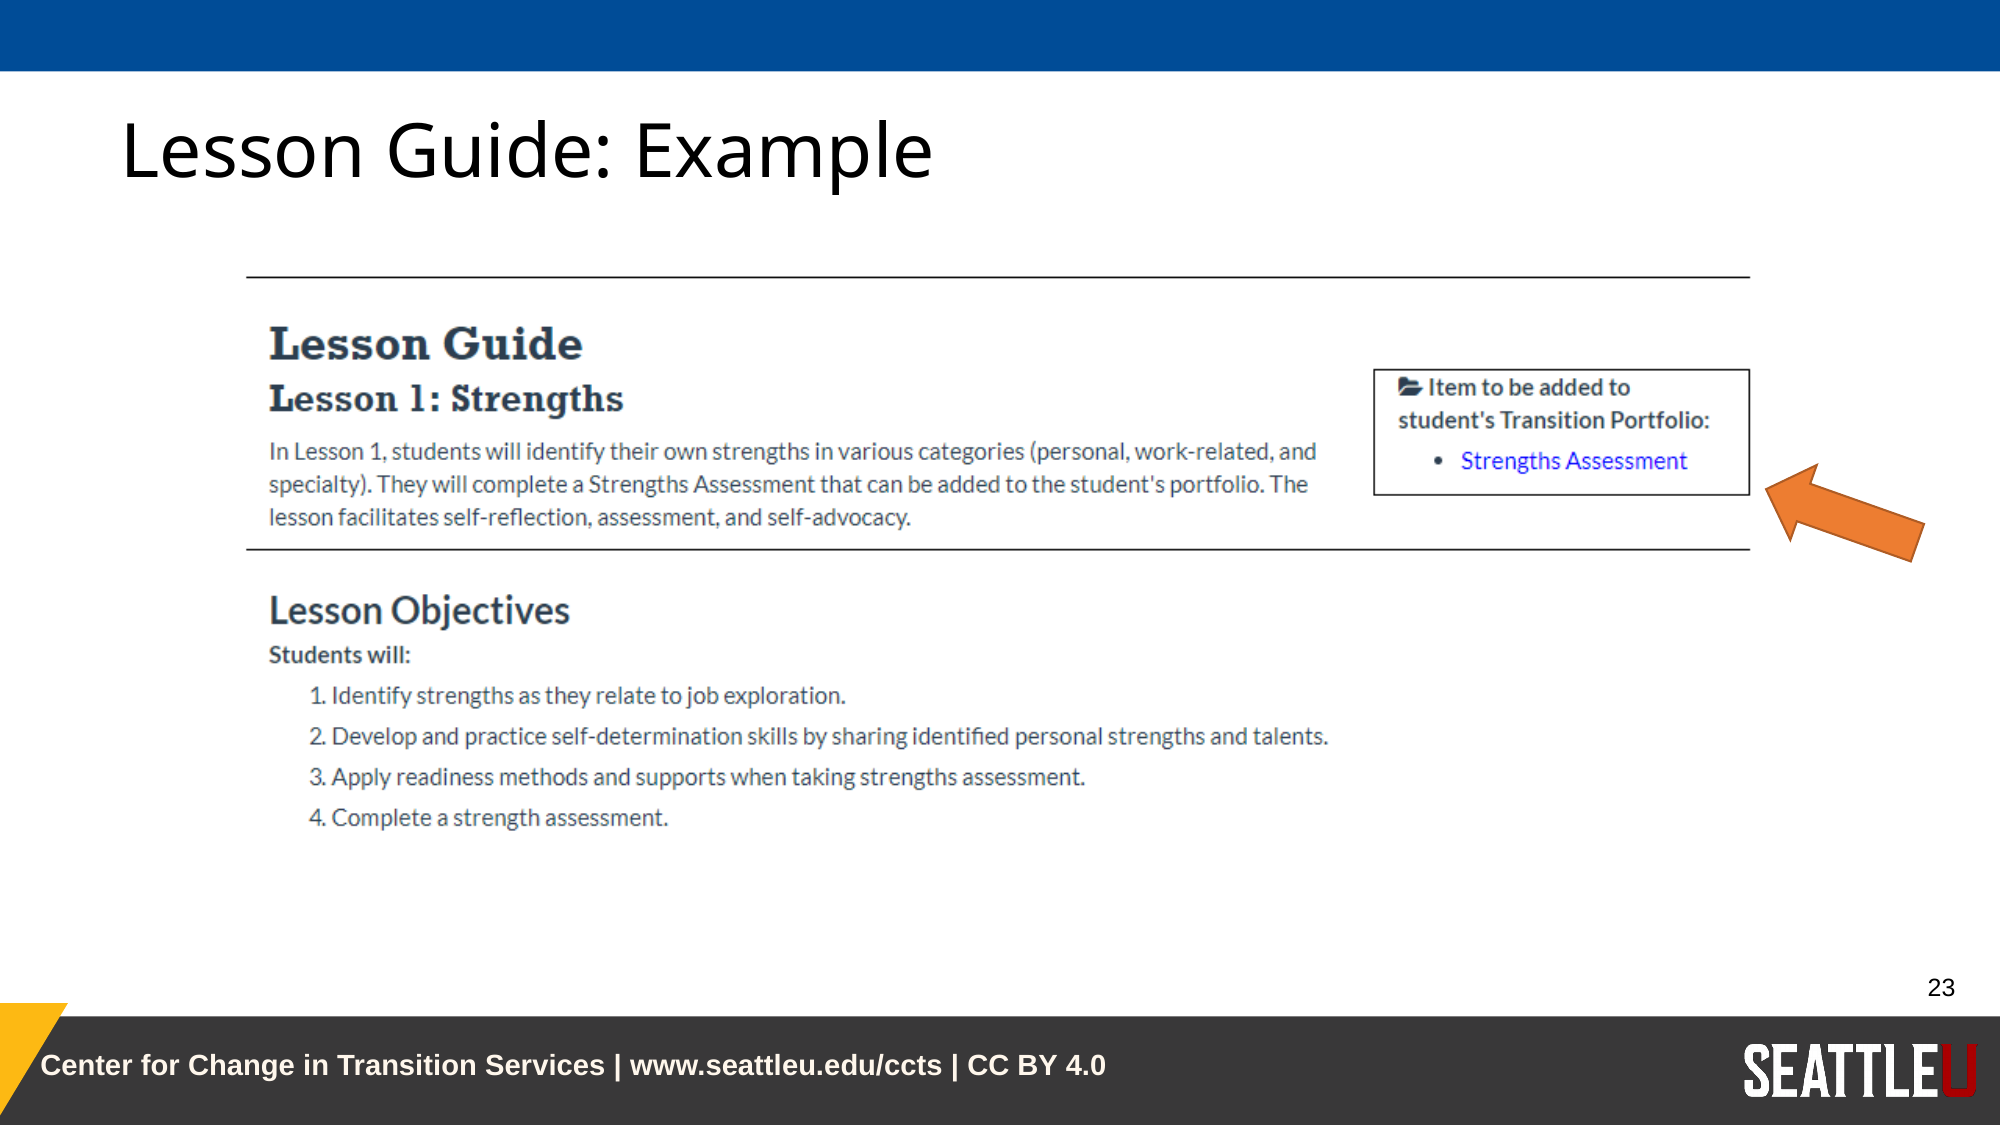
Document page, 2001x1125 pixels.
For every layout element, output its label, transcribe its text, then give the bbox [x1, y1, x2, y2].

picture [1744, 1044, 1978, 1097]
picture [234, 255, 1766, 870]
text_box [1766, 462, 1926, 563]
slide_number 23 [1900, 956, 1971, 1017]
title Lesson Guide: Example [105, 75, 1864, 232]
